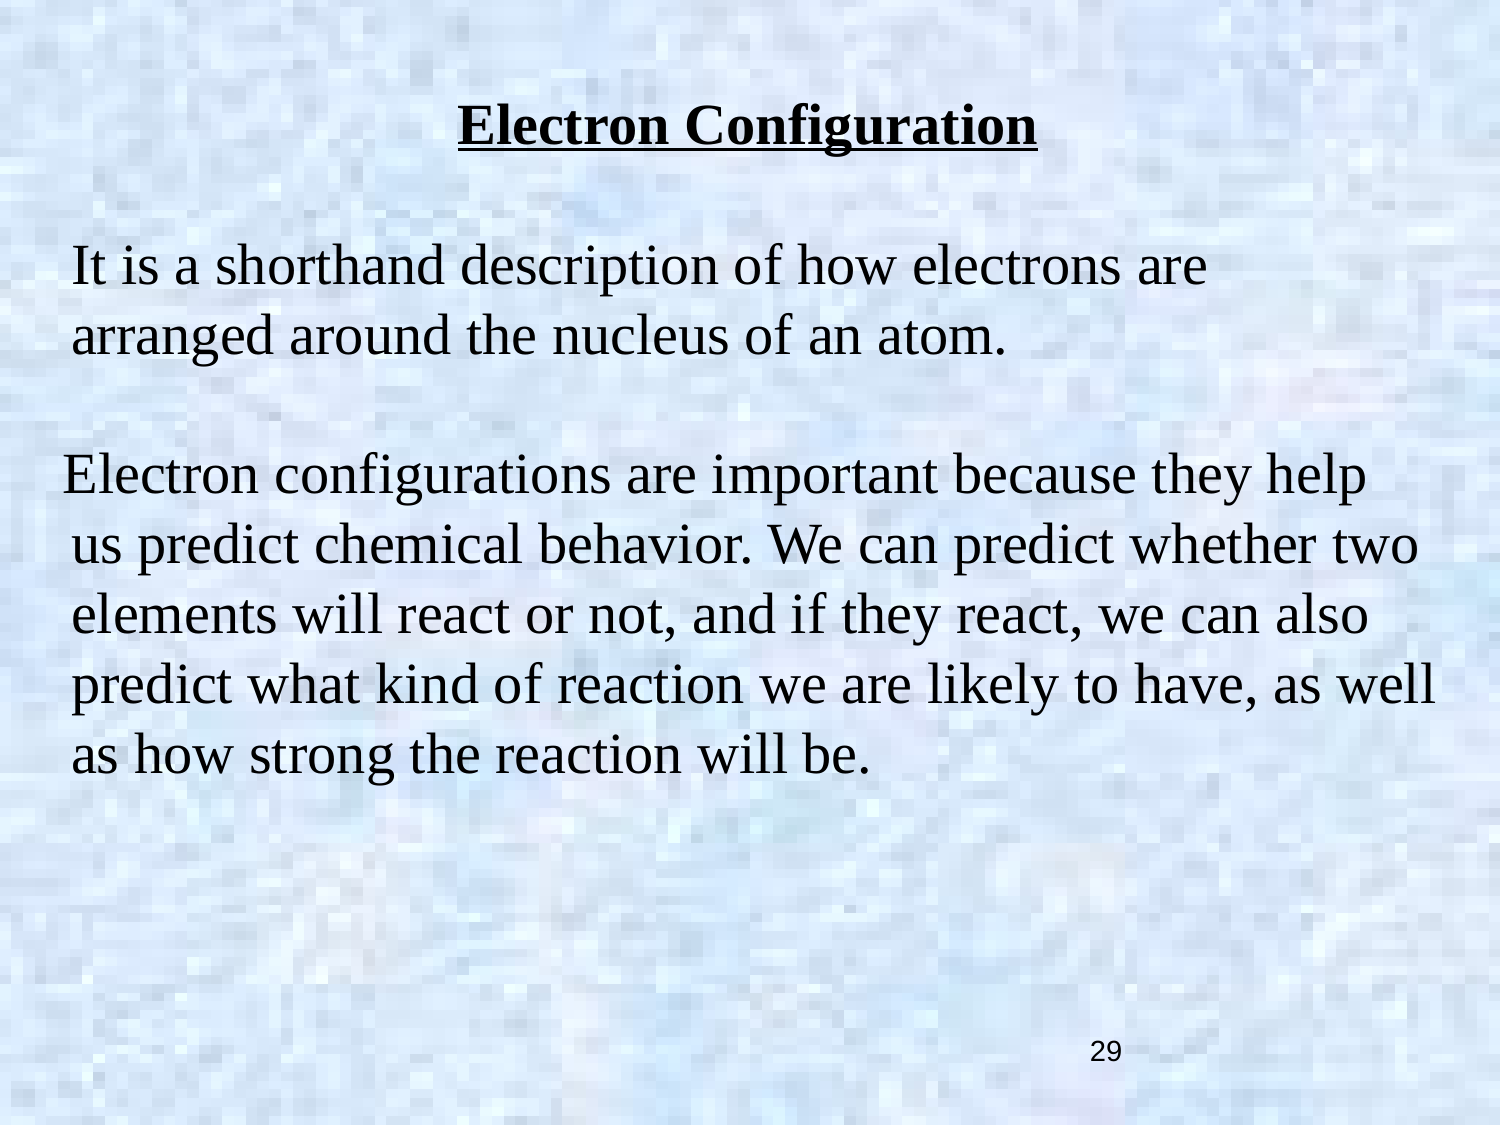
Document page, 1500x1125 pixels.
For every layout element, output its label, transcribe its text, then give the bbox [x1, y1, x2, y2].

picture [0, 0, 1500, 1125]
slide_number 29 [1074, 1025, 1388, 1100]
list Electron Configuration It is a shorthand description of how electrons are arranged around the nucleus of an atom. Electron configurations are important because they help us predict chemical behavior. We can predict whether two elements will react or not, and if they react, we can also predict what kind of reaction we are likely to have, as well as how strong the reaction will be. [0, 70, 1463, 959]
